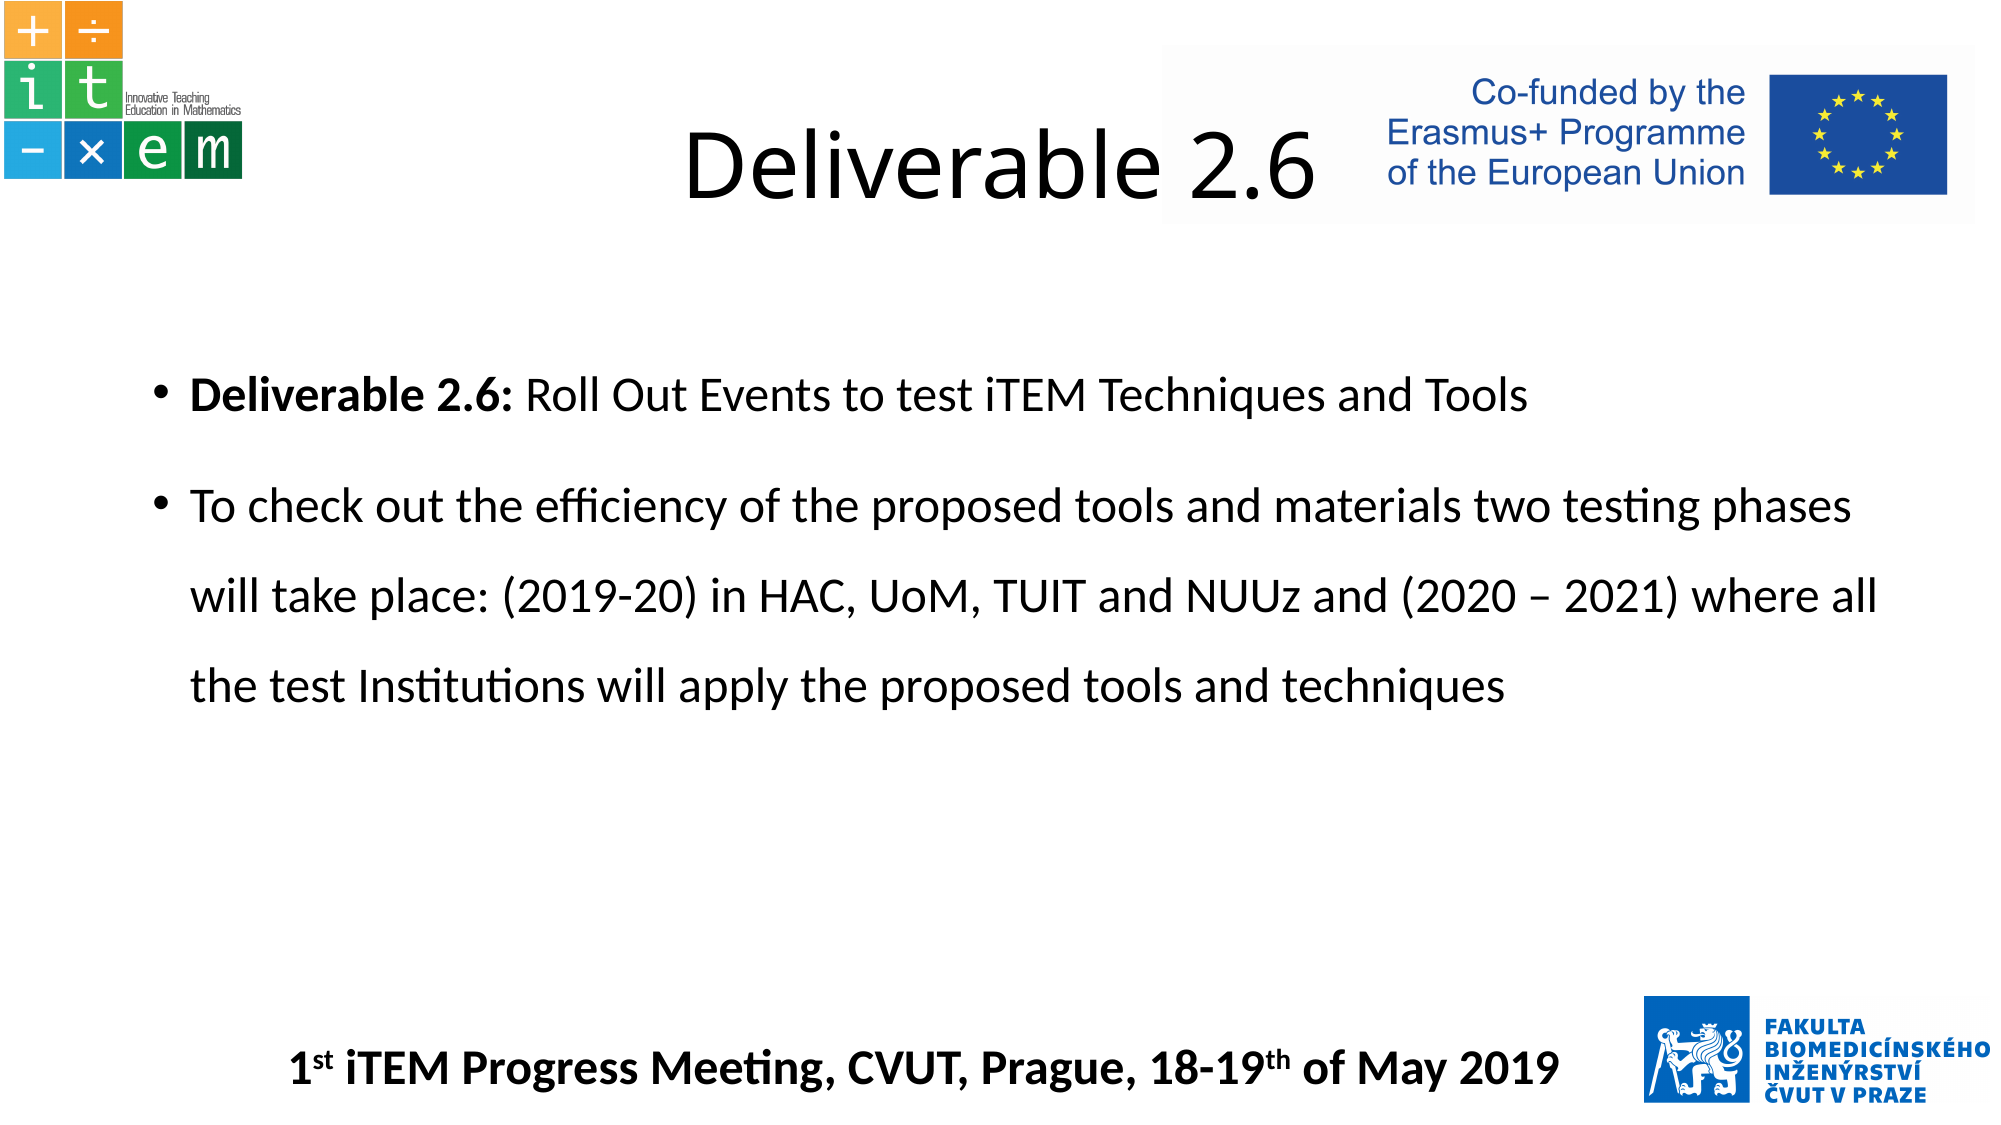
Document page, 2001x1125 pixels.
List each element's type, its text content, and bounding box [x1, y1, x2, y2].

picture [1162, 45, 1975, 224]
picture [0, 0, 260, 194]
title Deliverable 2.6 [137, 59, 1863, 278]
picture [1644, 996, 1990, 1103]
list Deliverable 2.6: Roll Out Events to test iTEM Techniques and Tools To check out the efficiency of the proposed tools and materials two testing phases will take place: (2019-20) in HAC, UoM, TUIT and NUUz and (2020 – 2021) where all the test Institutions will apply the proposed tools and techniques [137, 324, 1935, 735]
